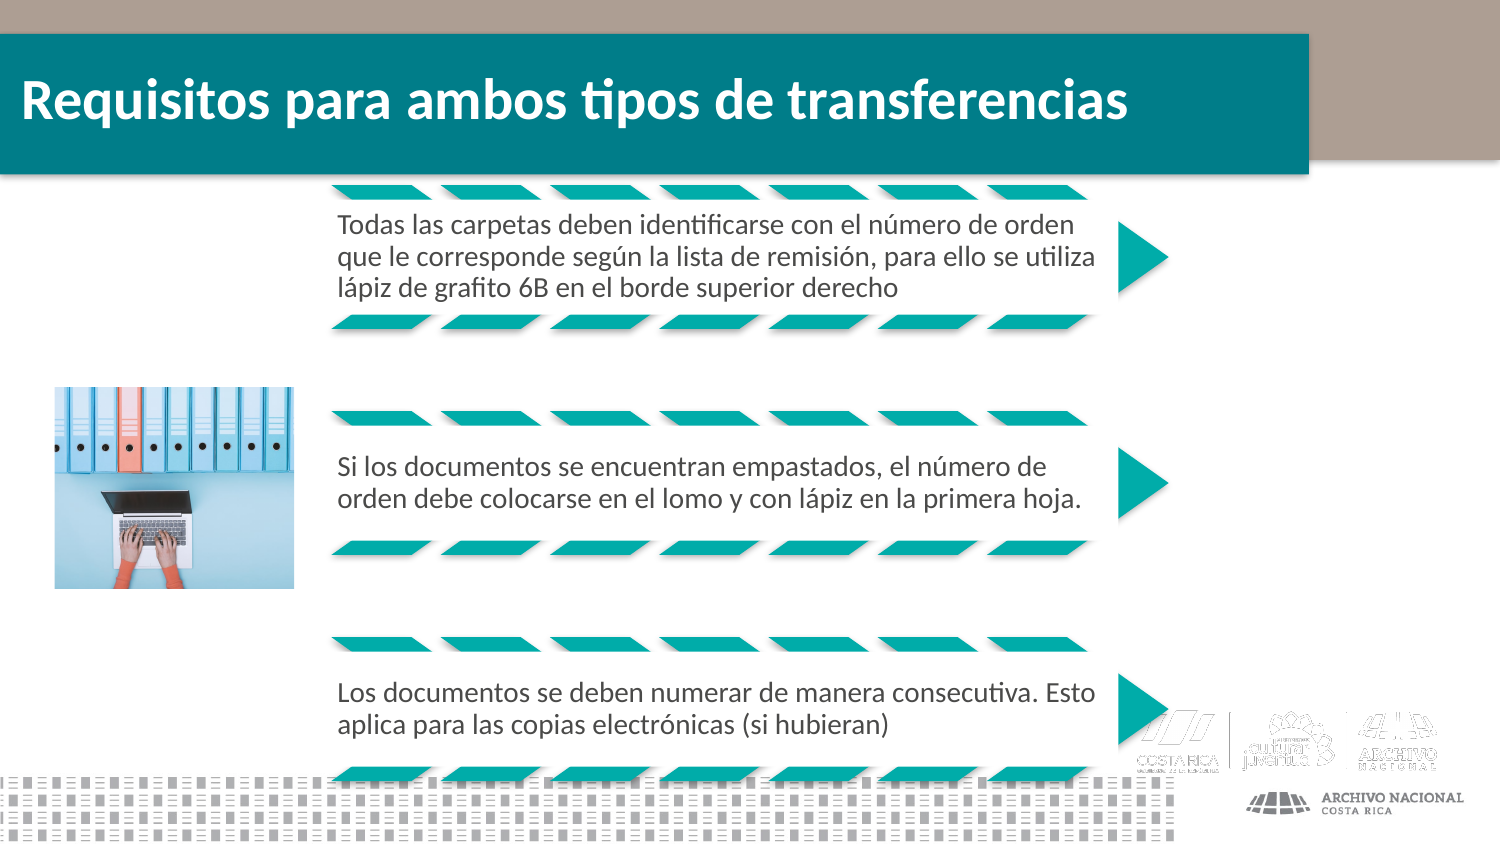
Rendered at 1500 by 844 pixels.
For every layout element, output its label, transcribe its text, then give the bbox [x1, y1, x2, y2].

picture [54, 387, 295, 590]
title Requisitos para ambos tipos de transferencias [0, 25, 1250, 167]
picture [0, 697, 1500, 844]
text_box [249, 114, 1251, 782]
